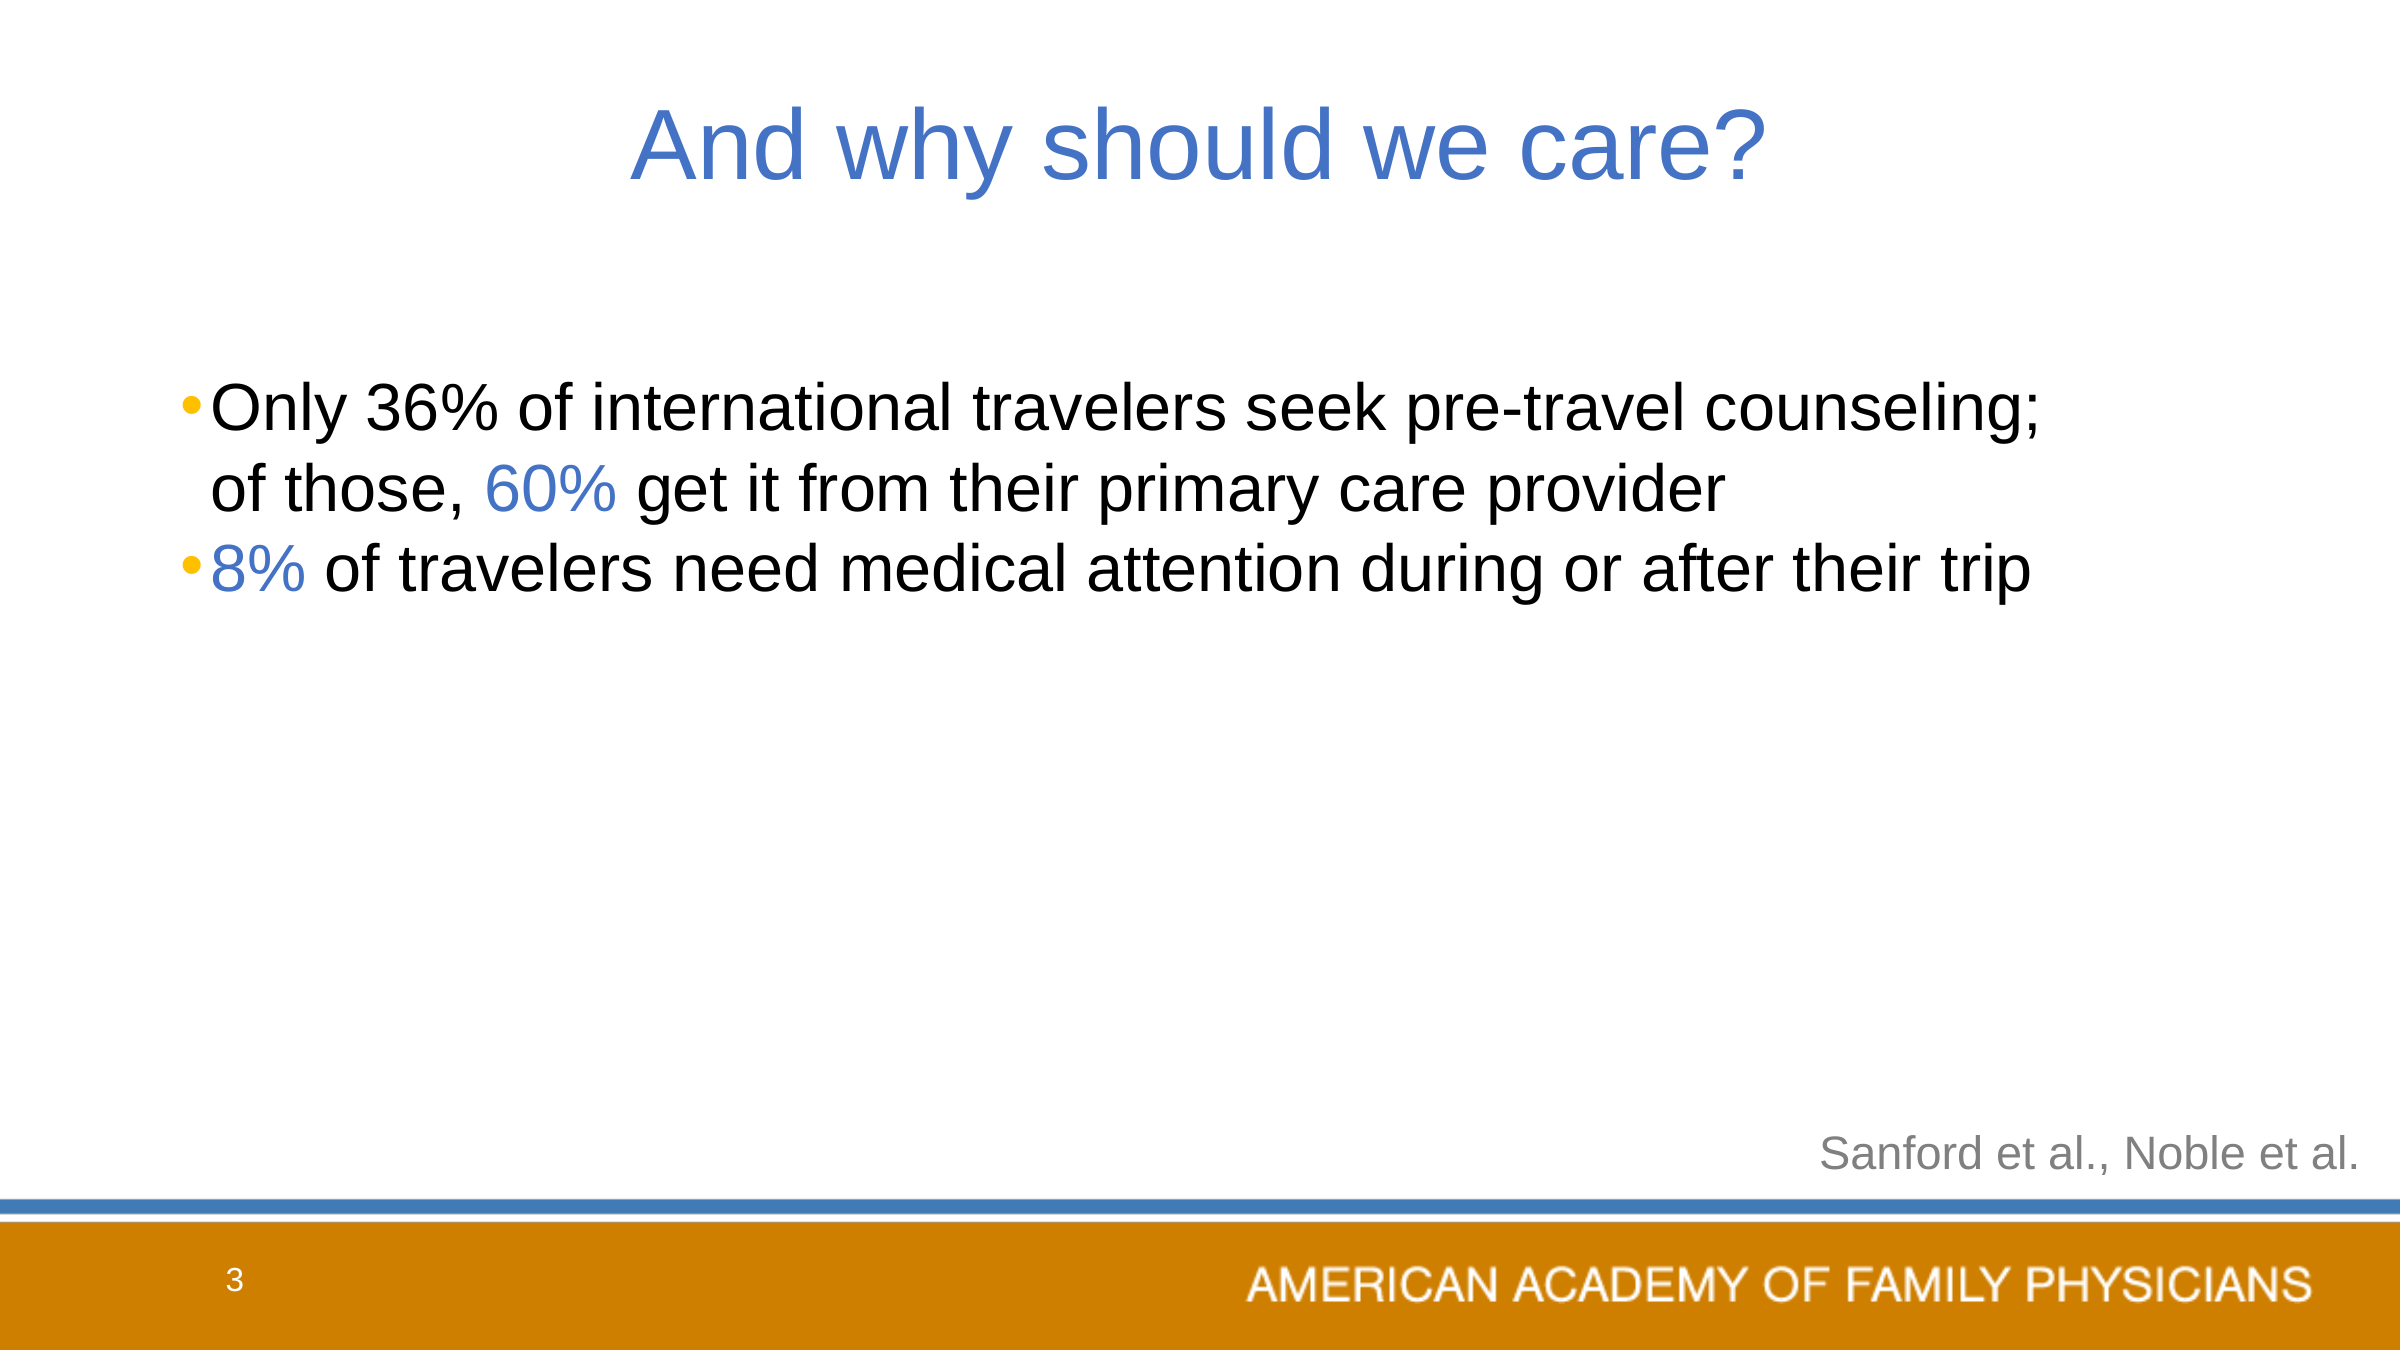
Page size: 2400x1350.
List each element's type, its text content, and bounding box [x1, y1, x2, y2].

picture [0, 0, 2400, 1350]
slide_number 3 [165, 1242, 260, 1315]
list Only 36% of international travelers seek pre-travel counseling; of those, 60% get it from their primary care provider 8% of travelers need medical attention during or after their trip [165, 356, 2235, 1214]
text_box Sanford et al., Noble et al. [1571, 1113, 2379, 1188]
title And why should we care? [165, 71, 2235, 333]
